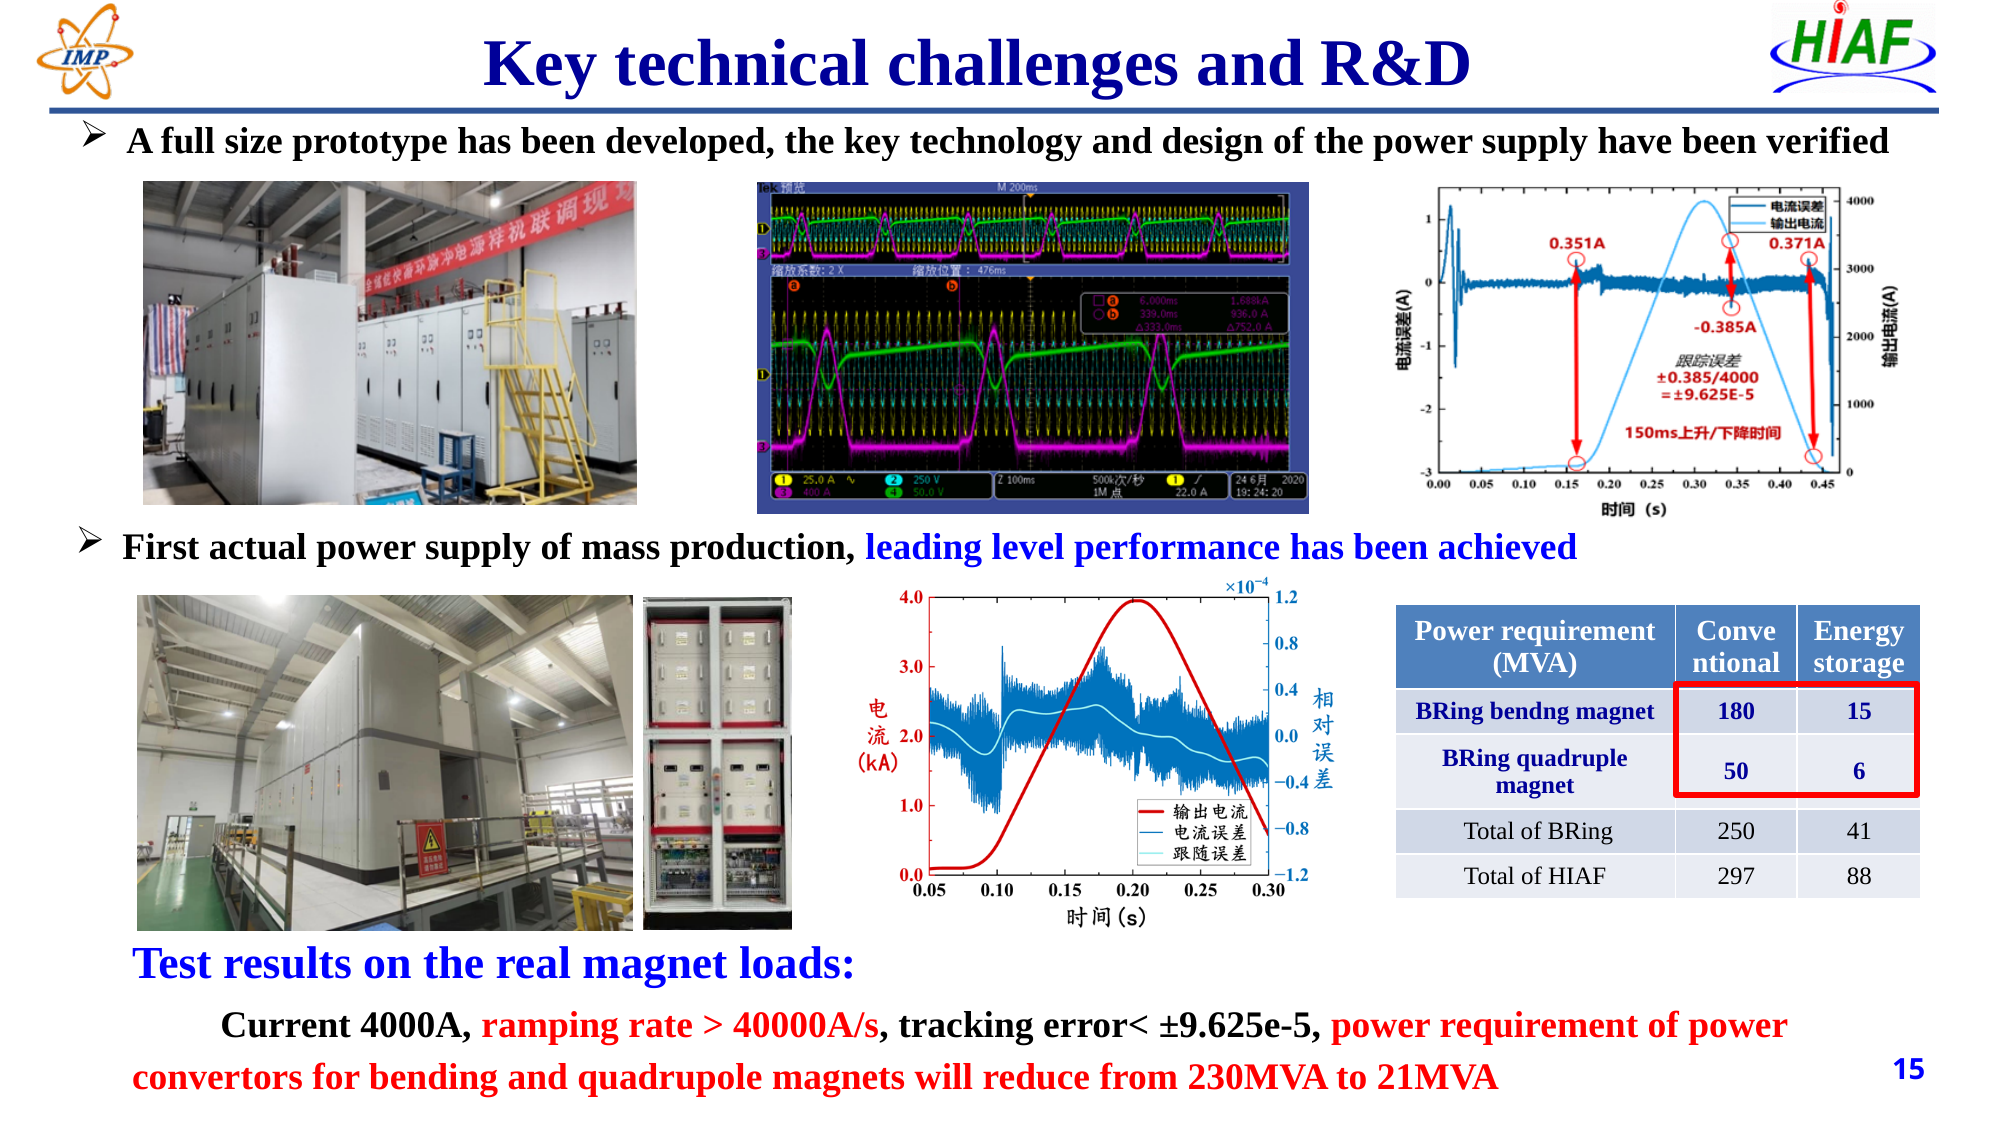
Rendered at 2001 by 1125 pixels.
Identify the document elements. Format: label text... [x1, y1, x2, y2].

slide_number 15 [1832, 1042, 1985, 1103]
picture [1389, 180, 1904, 522]
picture [850, 568, 1343, 929]
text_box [1394, 603, 1922, 899]
text_box [49, 107, 468, 114]
picture [137, 595, 633, 931]
picture [143, 181, 637, 505]
picture [643, 597, 792, 930]
picture [1770, 0, 1937, 93]
picture [36, 3, 134, 100]
picture [757, 182, 1309, 514]
text_box Key technical challenges and R&D [468, 4, 1512, 108]
text_box First actual power supply of mass production, leading level performance has been achieved [60, 514, 1759, 575]
text_box Test results on the real magnet loads: Current 4000A, ramping rate > 40000A/s, tracking error< ±9.625e-5, power requirement of power convertors for bending and quadrupole magnets will reduce from 230MVA to 21MVA [117, 925, 1938, 1105]
text_box A full size prototype has been developed, the key technology and design of the power supply have been verified [64, 108, 1951, 169]
picture [387, 498, 415, 505]
